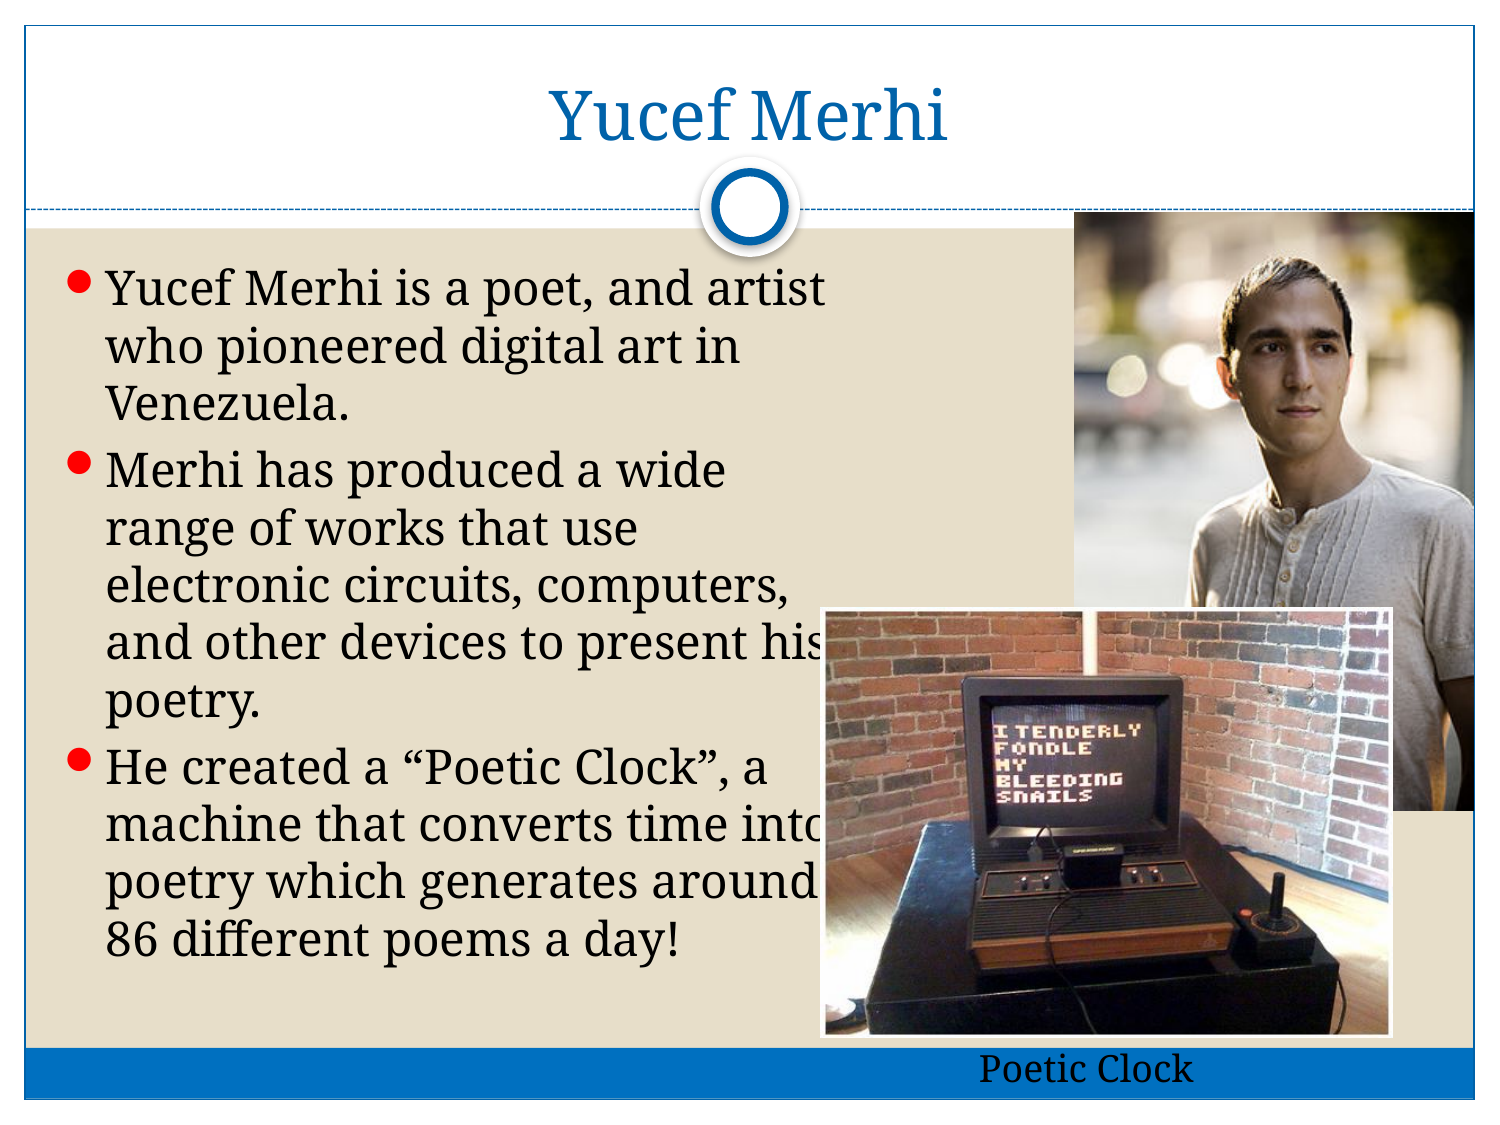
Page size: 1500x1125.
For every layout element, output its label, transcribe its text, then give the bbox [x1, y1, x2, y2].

list Yucef Merhi is a poet, and artist who pioneered digital art in Venezuela. Merhi has produced a wide range of works that use electronic circuits, computers, and other devices to present his poetry. He created a “Poetic Clock”, a machine that converts time into poetry which generates around 86 different poems a day! [49, 250, 850, 1000]
text_box Poetic Clock [964, 1037, 1465, 1097]
picture [819, 212, 1474, 1038]
title Yucef Merhi [49, 37, 1450, 162]
